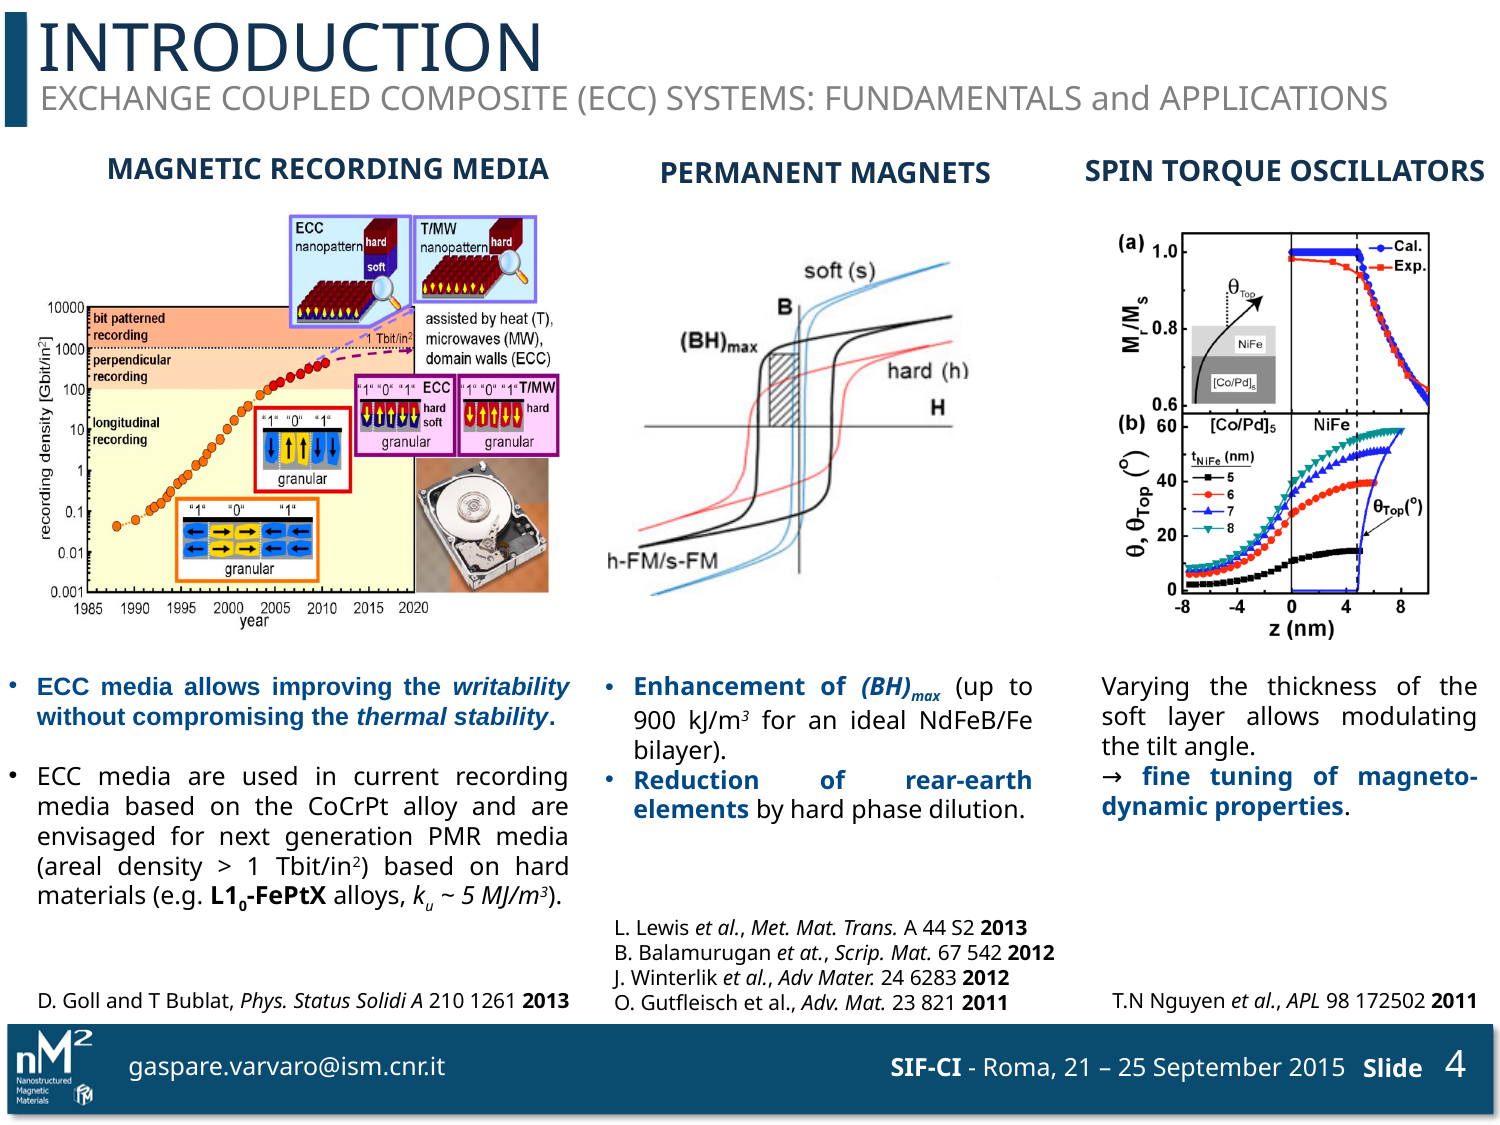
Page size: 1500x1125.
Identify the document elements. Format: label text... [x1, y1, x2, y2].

text_box EXCHANGE COUPLED COMPOSITE (ECC) SYSTEMS: FUNDAMENTALS and APPLICATIONS [25, 69, 1487, 125]
text_box ECC media allows improving the writability without compromising the thermal stability. ECC media are used in current recording media based on the CoCrPt alloy and are envisaged for next generation PMR media (areal density > 1 Tbit/in2) based on hard materials (e.g. L10-FePtX alloys, ku ~ 5 MJ/m3). [0, 662, 585, 922]
picture [4, 12, 30, 127]
title INTRODUCTION [23, 0, 1500, 89]
text_box Magnetic Recording Media [91, 143, 565, 193]
picture [4, 1024, 1500, 1125]
picture [35, 213, 560, 631]
text_box D. Goll and T Bublat, Phys. Status Solidi A 210 1261 2013 [22, 980, 585, 1020]
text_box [590, 144, 1500, 1024]
